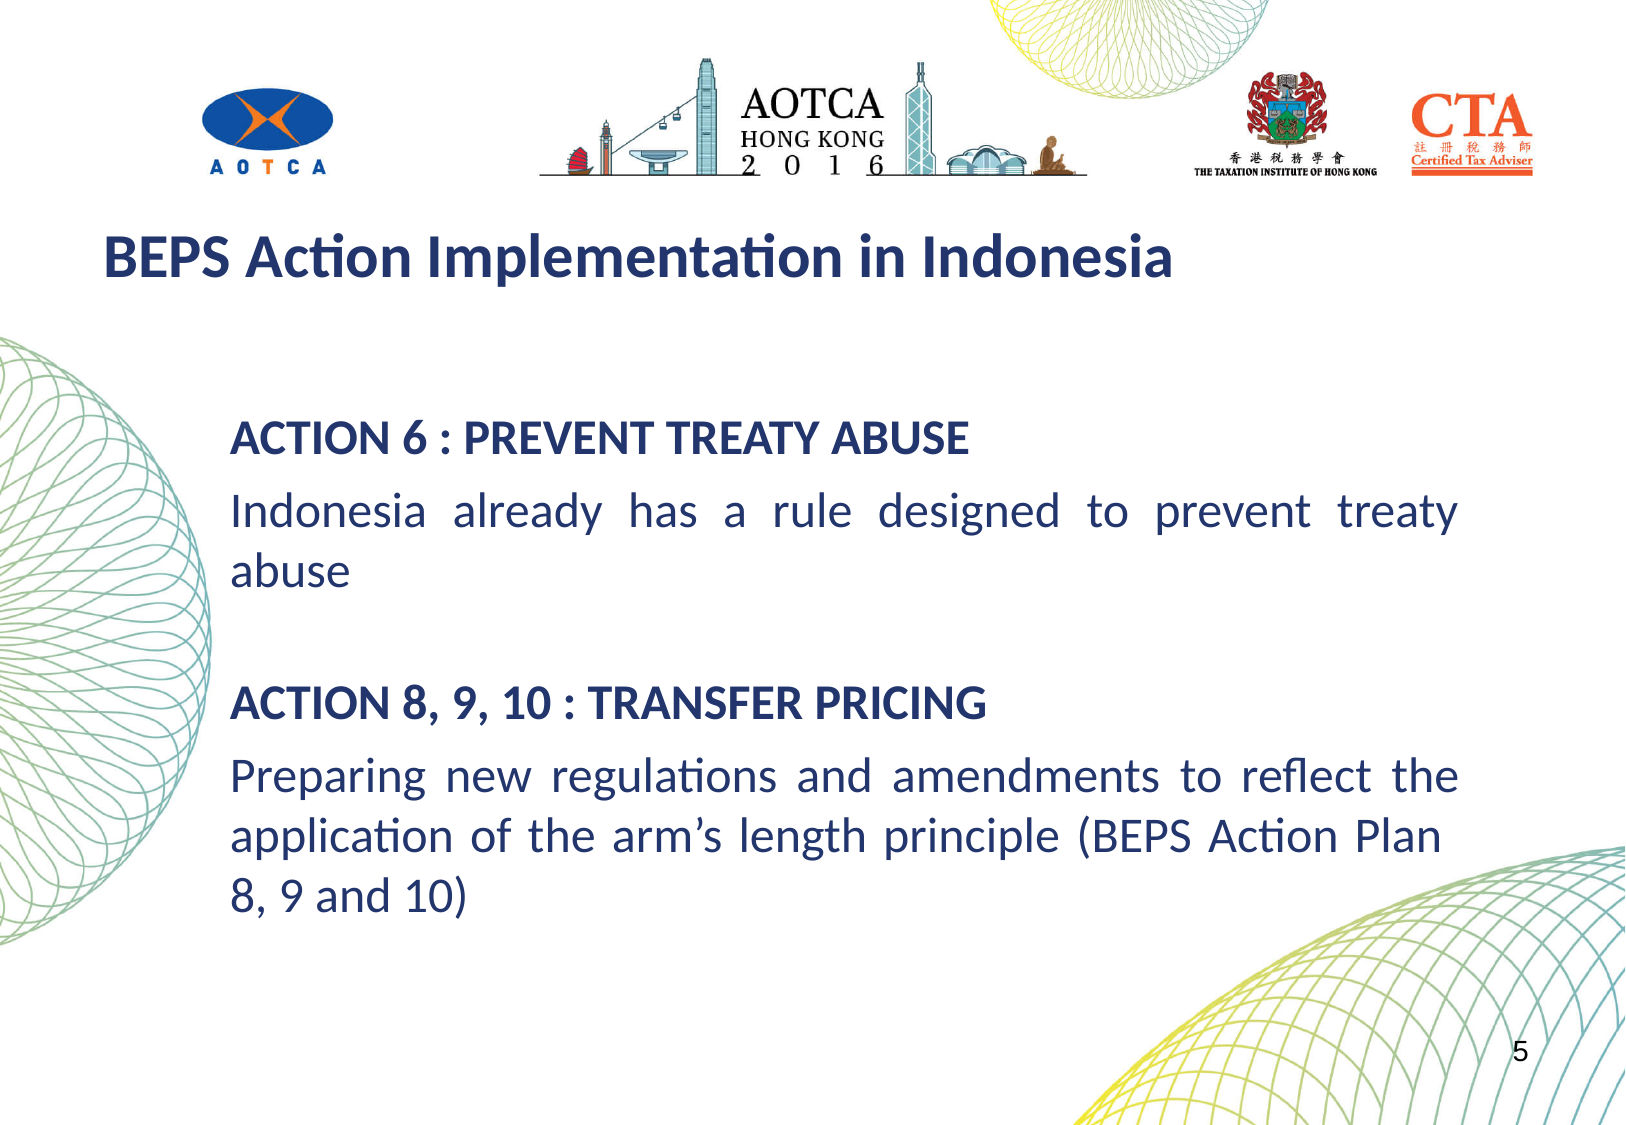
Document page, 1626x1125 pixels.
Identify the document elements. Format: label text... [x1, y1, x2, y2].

text_box ACTION 6 : PREVENT TREATY ABUSE Indonesia already has a rule designed to prevent treaty abuse ACTION 8, 9, 10 : TRANSFER PRICING Preparing new regulations and amendments to reflect the application of the arm’s length principle (BEPS Action Plan 8, 9 and 10) [215, 397, 1474, 930]
text_box BEPS Action Implementation in Indonesia [88, 208, 1577, 298]
picture [0, 0, 1626, 1125]
slide_number 5 [1164, 1024, 1544, 1103]
